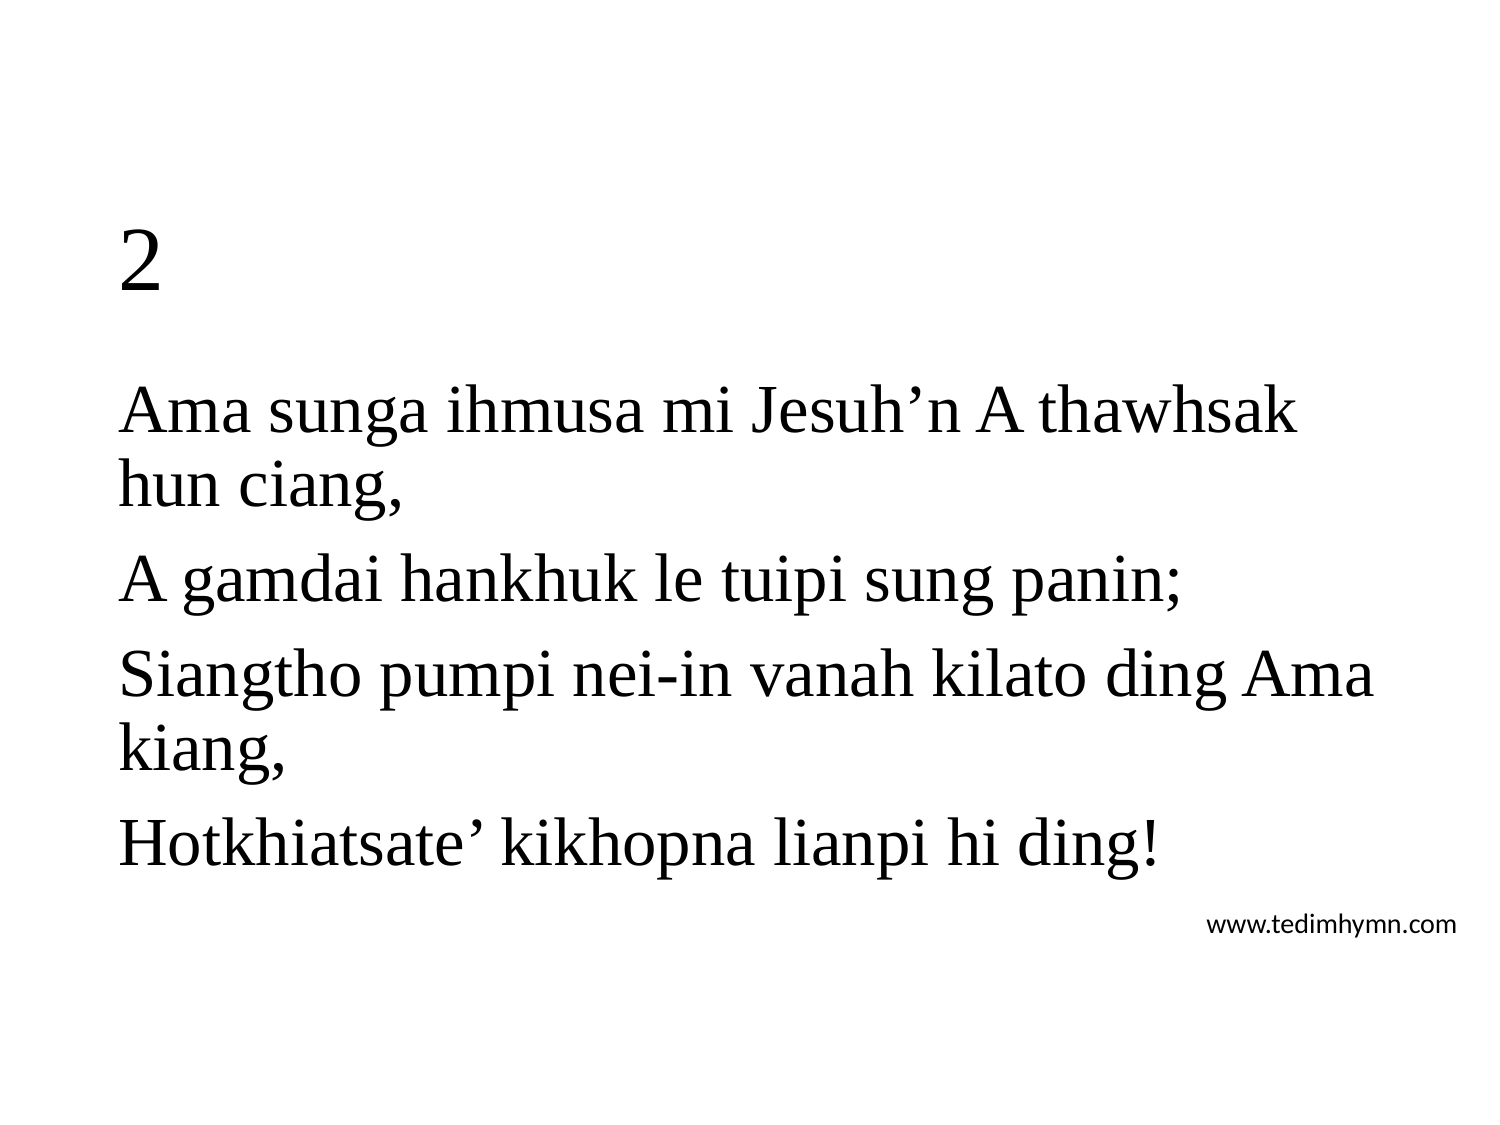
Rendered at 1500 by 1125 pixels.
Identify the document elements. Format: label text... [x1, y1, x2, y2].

title 2 [103, 200, 1397, 322]
list Ama sunga ihmusa mi Jesuh’n A thawhsak hun ciang, A gamdai hankhuk le tuipi sung panin; Siangtho pumpi nei-in vanah kilato ding Ama kiang, Hotkhiatsate’ kikhopna lianpi hi ding! [103, 365, 1397, 901]
text_box www.tedimhymn.com [1191, 897, 1500, 947]
